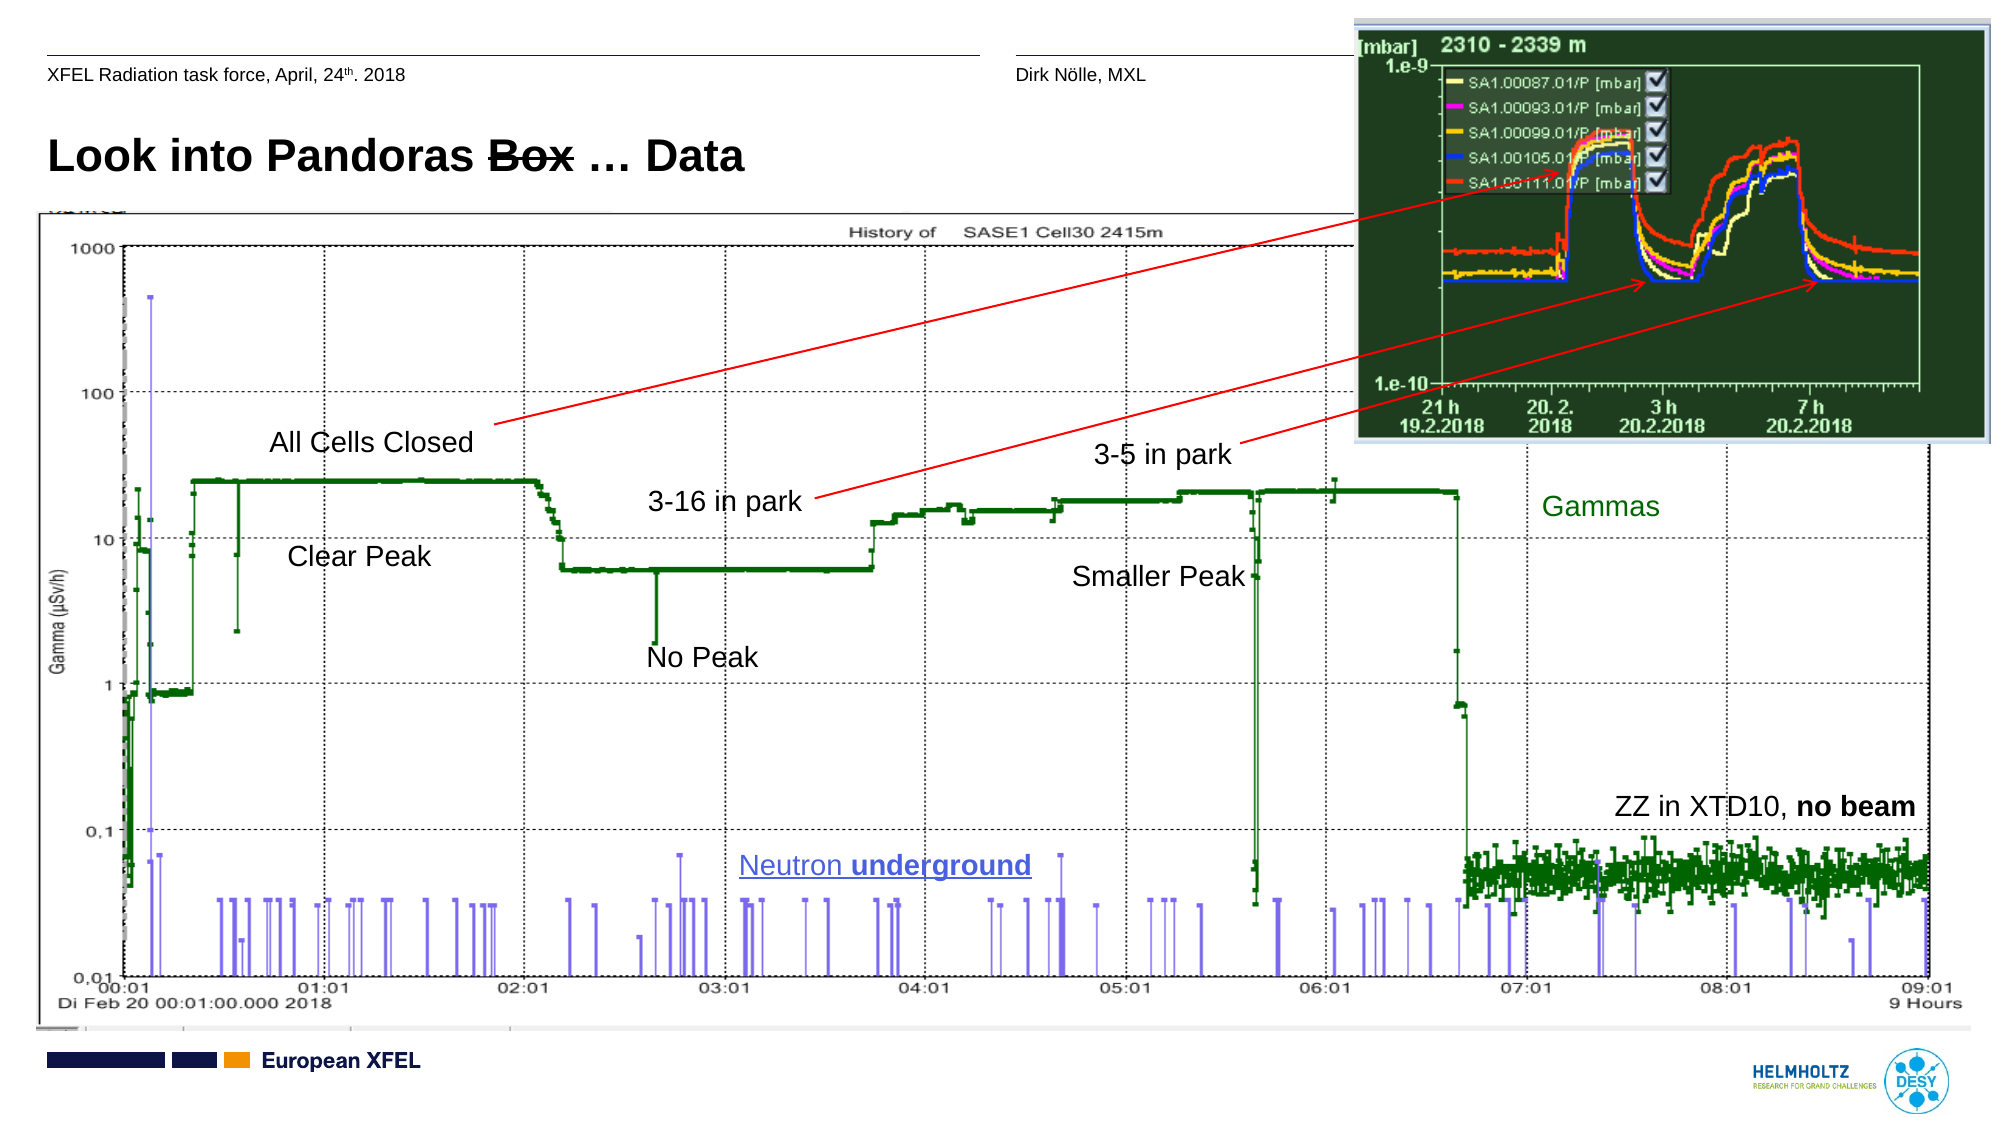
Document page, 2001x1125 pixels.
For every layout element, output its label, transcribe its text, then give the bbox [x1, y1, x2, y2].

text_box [814, 282, 1646, 499]
title Look into Pandoras Box … Data [47, 98, 1354, 181]
picture [1735, 1048, 1949, 1114]
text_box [493, 172, 1560, 425]
picture [36, 18, 1991, 1032]
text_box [1240, 282, 1818, 444]
